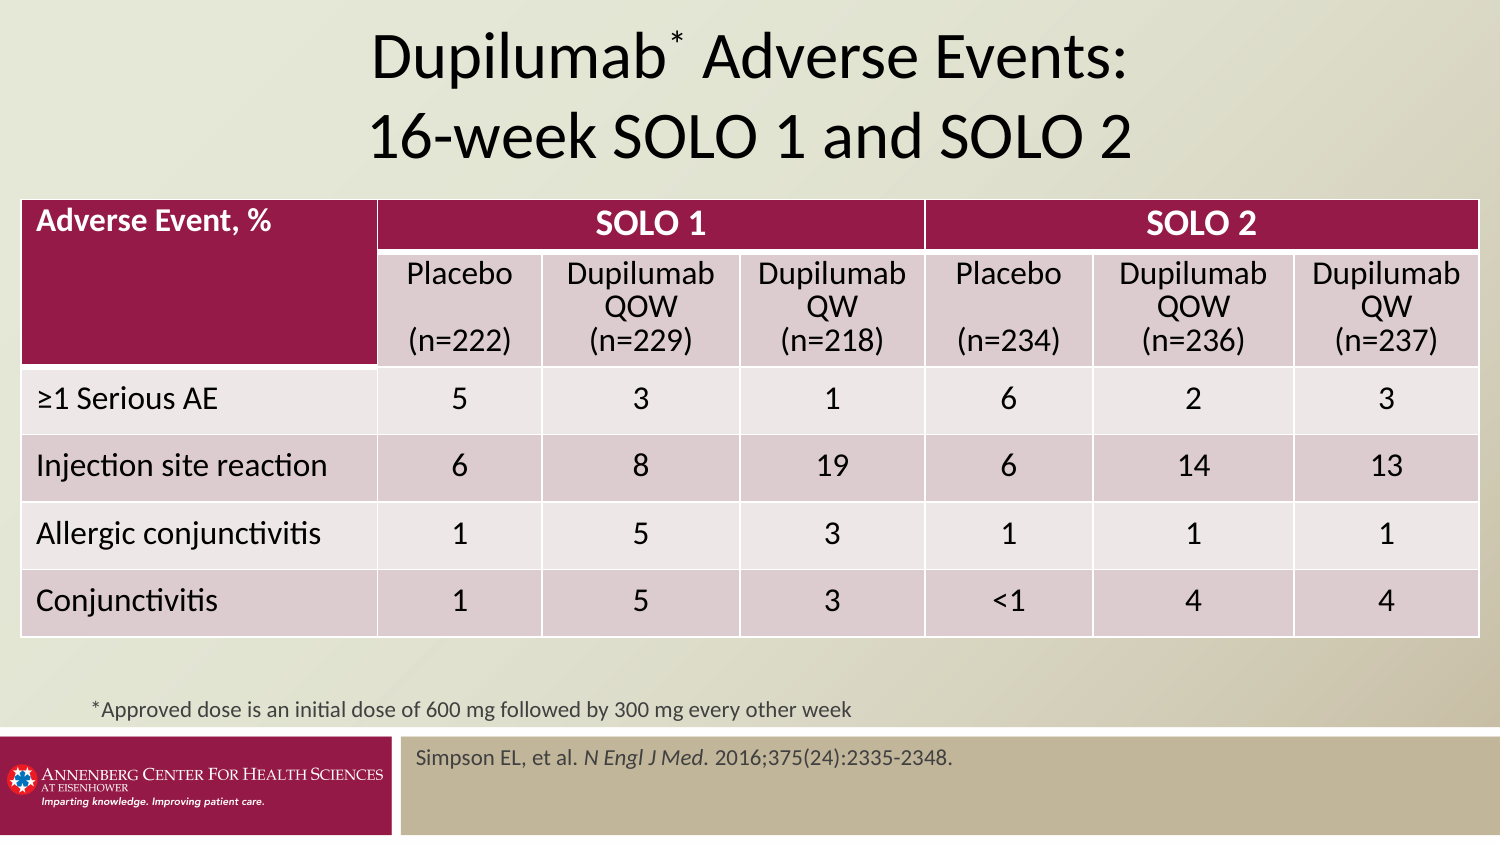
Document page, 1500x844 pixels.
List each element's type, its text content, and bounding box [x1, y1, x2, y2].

table_cell 3 [1295, 368, 1478, 434]
table_cell 3 [543, 368, 739, 434]
table_cell 5 [543, 503, 739, 569]
table_cell Placebo (n=234) [926, 255, 1092, 366]
table_cell 6 [378, 435, 541, 501]
table_cell Dupilumab QW (n=218) [741, 255, 924, 366]
picture [0, 0, 1500, 844]
list Simpson EL, et al. N Engl J Med. 2016;375(24):2335-2348. [400, 738, 1425, 836]
table_cell 1 [1094, 503, 1293, 569]
table_header SOLO 2 [926, 200, 1478, 249]
table_cell 6 [926, 368, 1092, 434]
table_cell 13 [1295, 435, 1478, 501]
table_cell 2 [1094, 368, 1293, 434]
table_cell 6 [926, 435, 1092, 501]
table_cell 19 [741, 435, 924, 501]
table_cell Allergic conjunctivitis [22, 503, 377, 569]
list *Approved dose is an initial dose of 600 mg followed by 300 mg every other week [75, 690, 1425, 724]
table_cell 3 [741, 503, 924, 569]
table_cell 1 [1295, 503, 1478, 569]
table_cell 1 [378, 503, 541, 569]
table_cell 14 [1094, 435, 1293, 501]
table_cell 5 [543, 570, 739, 636]
table_cell Injection site reaction [22, 435, 377, 501]
table_cell Conjunctivitis [22, 570, 377, 636]
table_cell ≥1 Serious AE [22, 370, 377, 434]
table_cell Dupilumab QW (n=237) [1295, 255, 1478, 366]
table_cell 5 [378, 368, 541, 434]
table_header Adverse Event, % [22, 200, 377, 364]
table_cell 3 [741, 570, 924, 636]
table_cell <1 [926, 570, 1092, 636]
table_cell Dupilumab QOW (n=229) [543, 255, 739, 366]
table_cell 1 [926, 503, 1092, 569]
table_cell 1 [378, 570, 541, 636]
table_cell 4 [1295, 570, 1478, 636]
table_cell Dupilumab QOW (n=236) [1094, 255, 1293, 366]
title Dupilumab* Adverse Events: 16-week SOLO 1 and SOLO 2 [75, 21, 1425, 162]
table_header SOLO 1 [378, 200, 924, 249]
table_cell Placebo (n=222) [378, 255, 541, 366]
table_cell 4 [1094, 570, 1293, 636]
table_cell 8 [543, 435, 739, 501]
table_cell 1 [741, 368, 924, 434]
